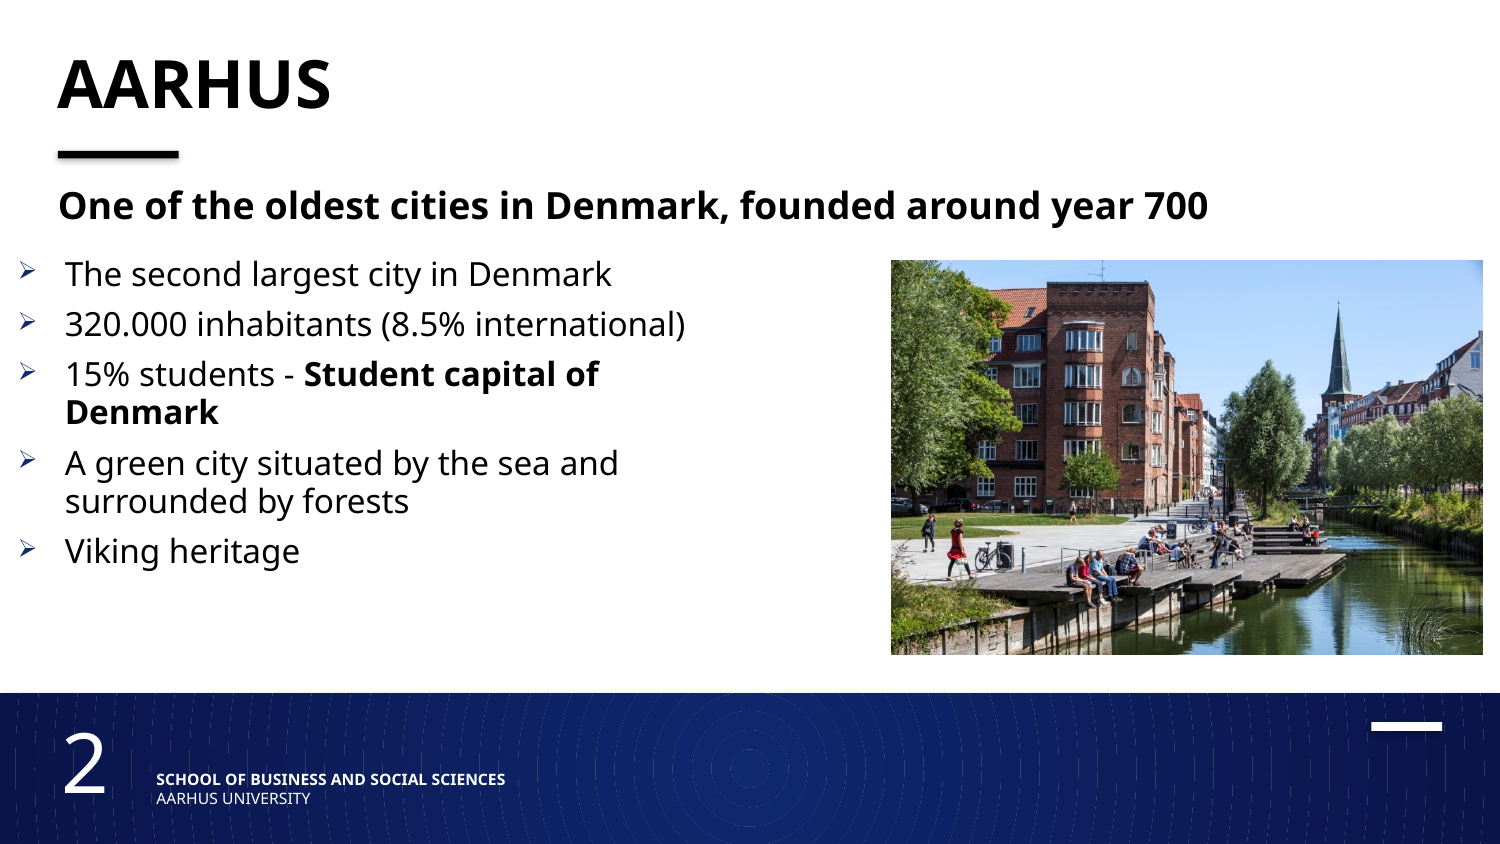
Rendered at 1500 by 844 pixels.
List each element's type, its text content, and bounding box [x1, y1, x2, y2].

list One of the oldest cities in Denmark, founded around year 700 [57, 185, 1443, 256]
picture [891, 260, 1483, 655]
list The second largest city in Denmark 320.000 inhabitants (8.5% international) 15% students - Student capital of Denmark A green city situated by the sea and surrounded by forests Viking heritage [17, 255, 1403, 671]
title Aarhus [57, 27, 1443, 122]
